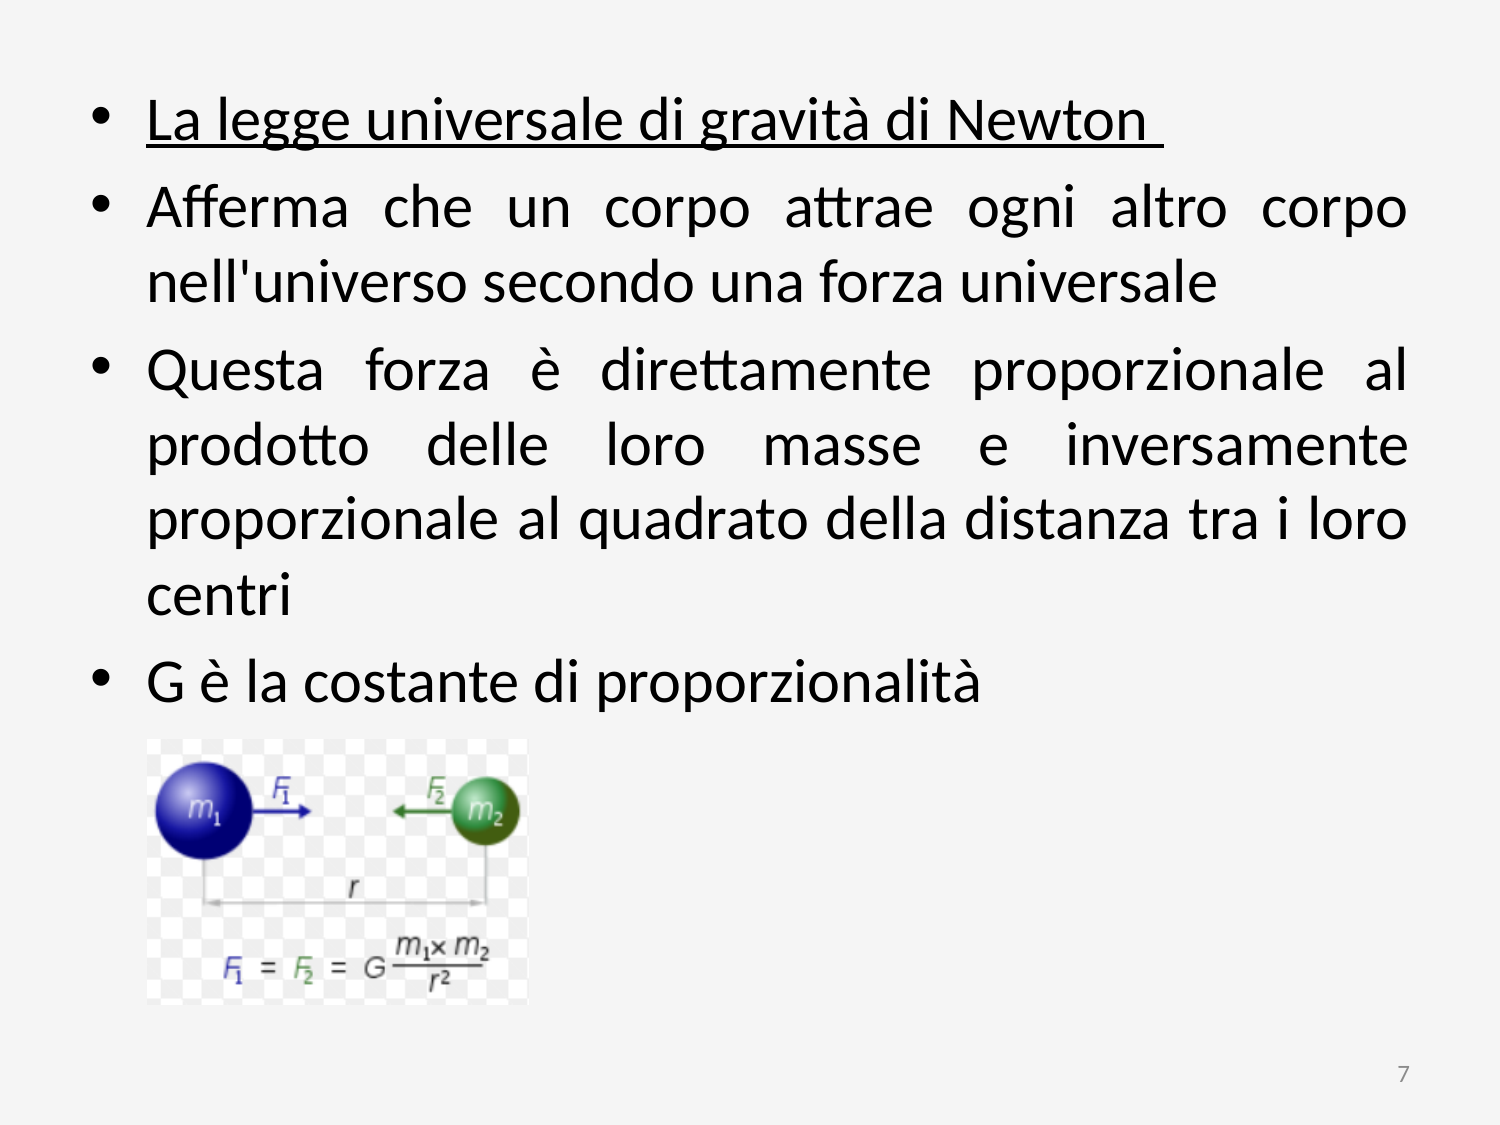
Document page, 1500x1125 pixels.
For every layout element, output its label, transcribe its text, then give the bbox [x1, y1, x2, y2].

list La legge universale di gravità di Newton Afferma che un corpo attrae ogni altro corpo nell'universo secondo una forza universale Questa forza è direttamente proporzionale al prodotto delle loro masse e inversamente proporzionale al quadrato della distanza tra i loro centri G è la costante di proporzionalità [75, 70, 1425, 1005]
picture [147, 738, 529, 1006]
slide_number 7 [1074, 1042, 1425, 1103]
